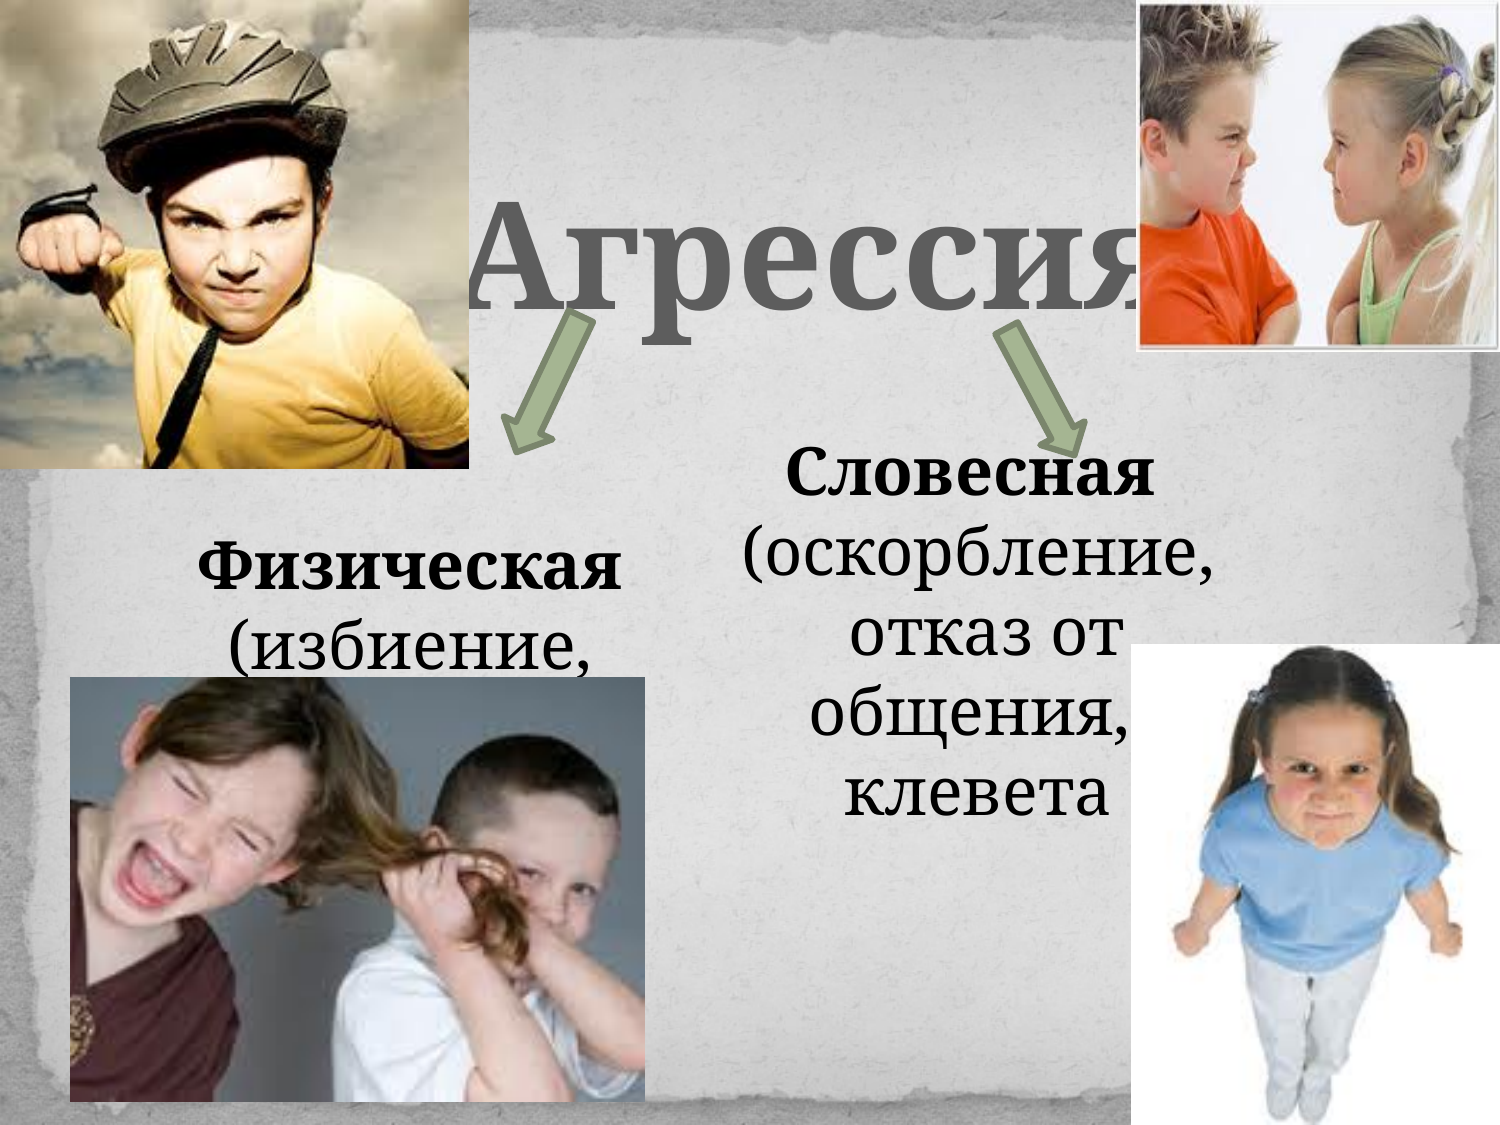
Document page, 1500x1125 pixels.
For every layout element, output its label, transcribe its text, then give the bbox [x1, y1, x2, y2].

text_box Агрессия [477, 152, 1127, 348]
picture [0, 0, 469, 469]
picture [70, 677, 645, 1102]
text_box Физическая (избиение, ранение) [70, 515, 691, 771]
picture [1131, 644, 1500, 1125]
picture [1136, 0, 1500, 352]
text_box Словесная (оскорбление, отказ от общения, клевета [691, 421, 1266, 837]
text_box [500, 307, 596, 456]
text_box [992, 319, 1074, 421]
